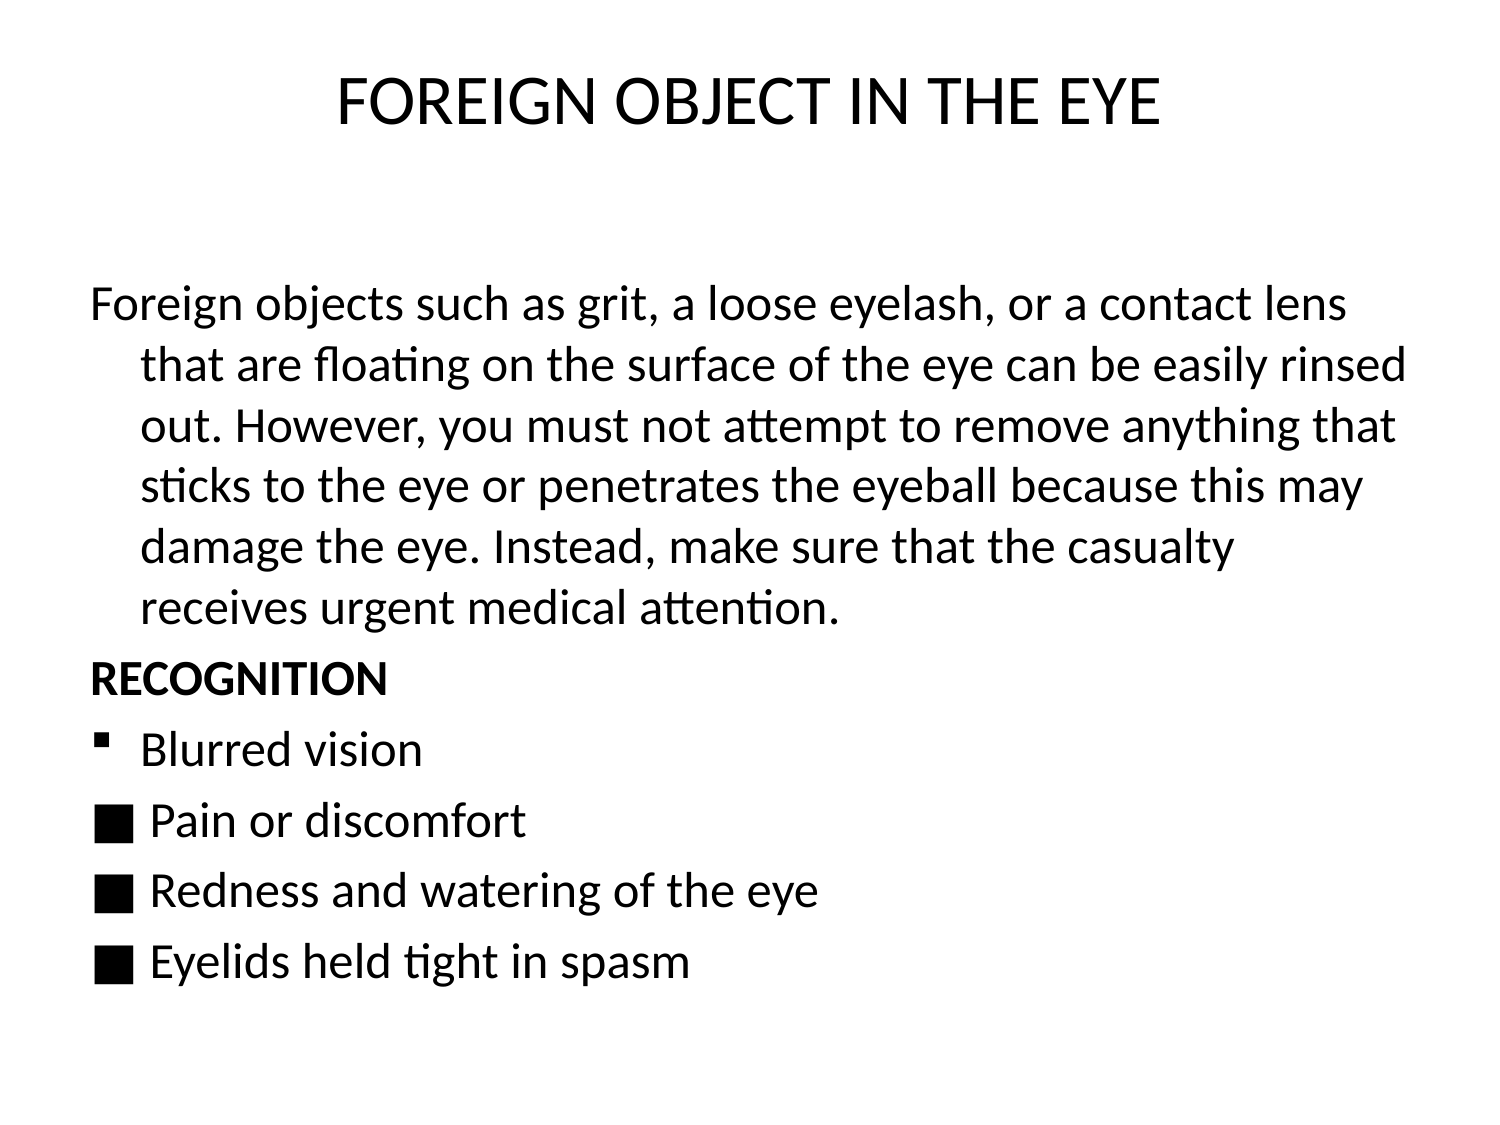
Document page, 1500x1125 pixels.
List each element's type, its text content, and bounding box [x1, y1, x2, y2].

list Foreign objects such as grit, a loose eyelash, or a contact lens that are ﬂoating on the surface of the eye can be easily rinsed out. However, you must not attempt to remove anything that sticks to the eye or penetrates the eyeball because this may damage the eye. Instead, make sure that the casualty receives urgent medical attention. RECOGNITION Blurred vision ■ Pain or discomfort ■ Redness and watering of the eye ■ Eyelids held tight in spasm [75, 262, 1425, 1005]
title FOREIGN OBJECT IN THE EYE [75, 45, 1425, 233]
